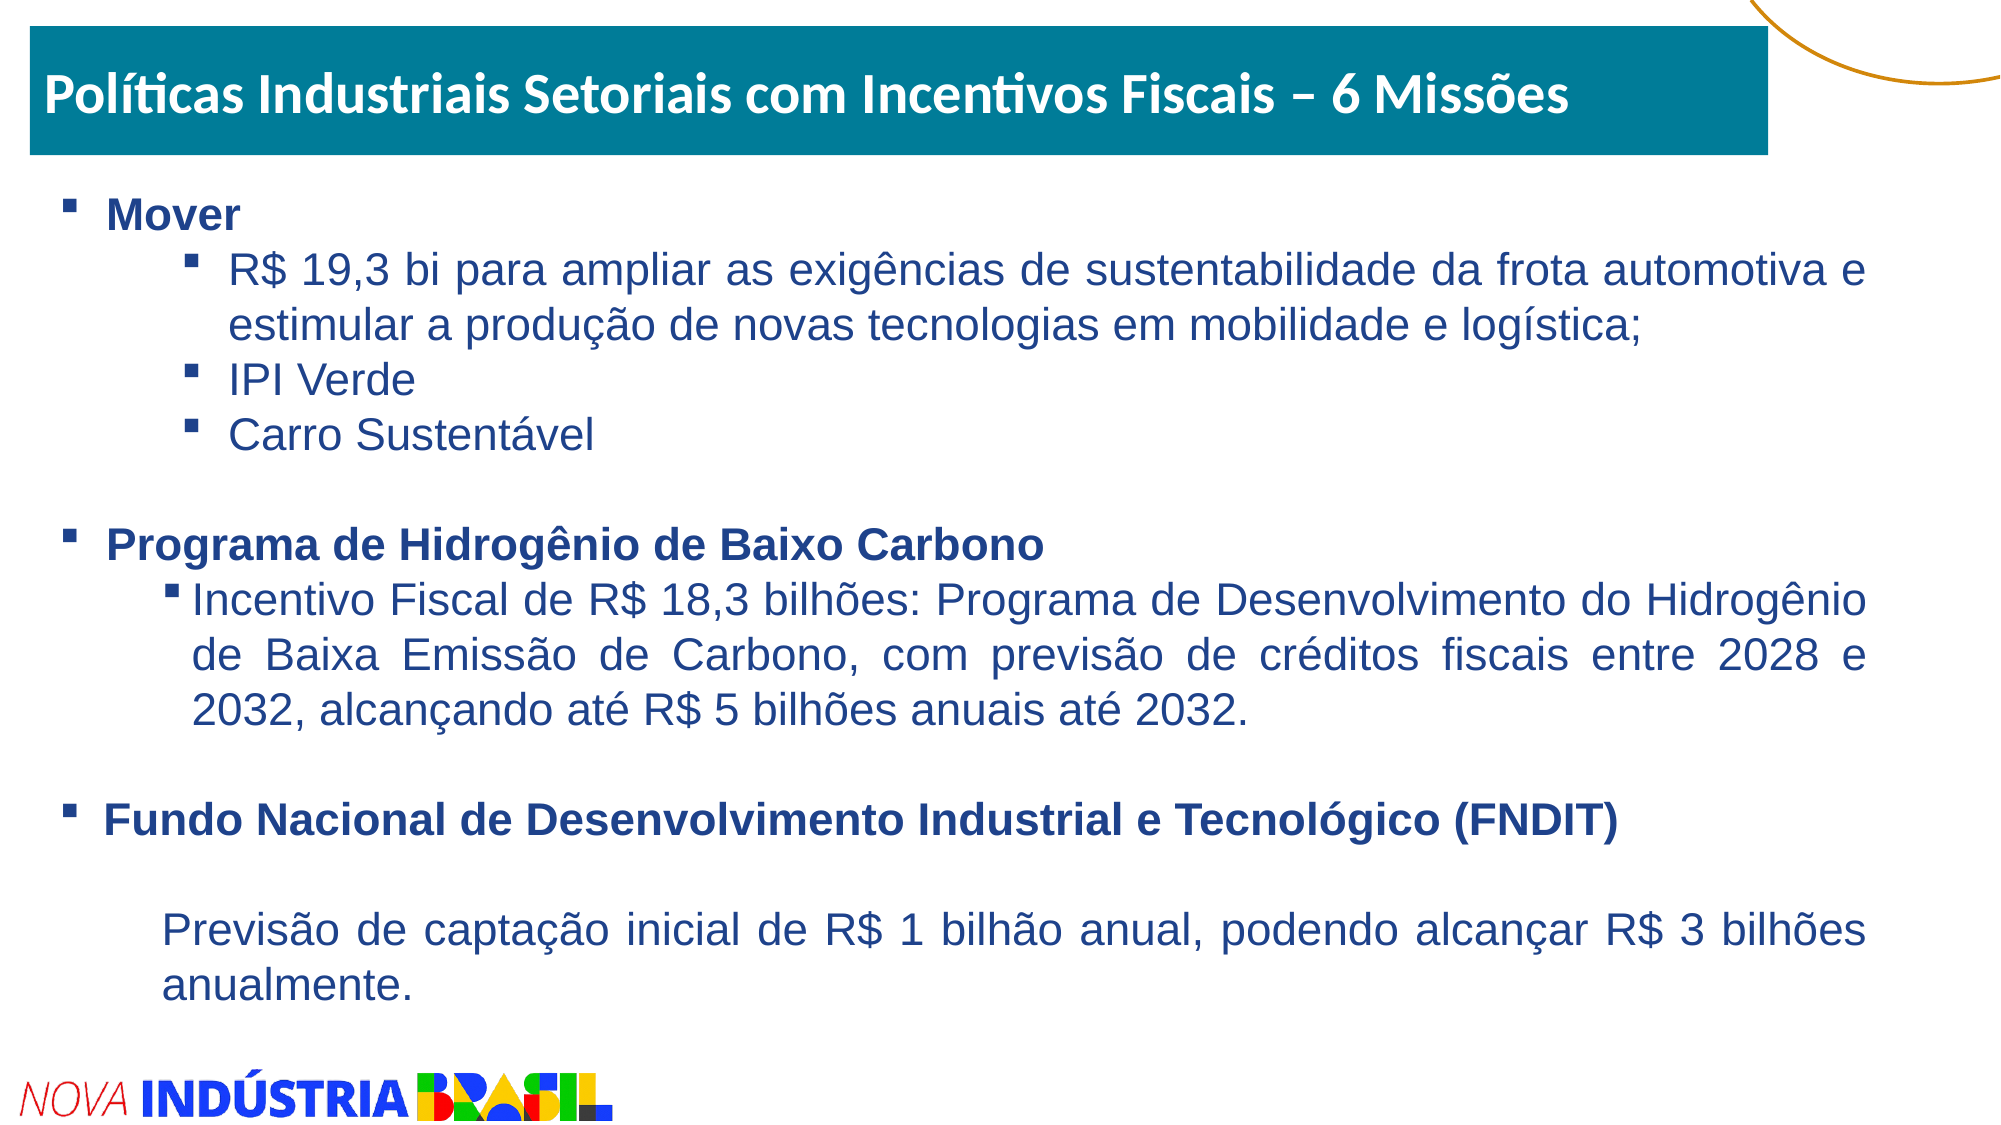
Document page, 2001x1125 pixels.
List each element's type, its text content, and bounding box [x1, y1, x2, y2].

picture [10, 1069, 616, 1125]
text_box Mover R$ 19,3 bi para ampliar as exigências de sustentabilidade da frota automotiva e estimular a produção de novas tecnologias em mobilidade e logística; IPI Verde Carro Sustentável Programa de Hidrogênio de Baixo Carbono Incentivo Fiscal de R$ 18,3 bilhões: Programa de Desenvolvimento do Hidrogênio de Baixa Emissão de Carbono, com previsão de créditos fiscais entre 2028 e 2032, alcançando até R$ 5 bilhões anuais até 2032. Fundo Nacional de Desenvolvimento Industrial e Tecnológico (FNDIT) Previsão de captação inicial de R$ 1 bilhão anual, podendo alcançar R$ 3 bilhões anualmente. [29, 155, 1898, 428]
text_box Políticas Industriais Setoriais com Incentivos Fiscais – 6 Missões [29, 25, 1769, 155]
